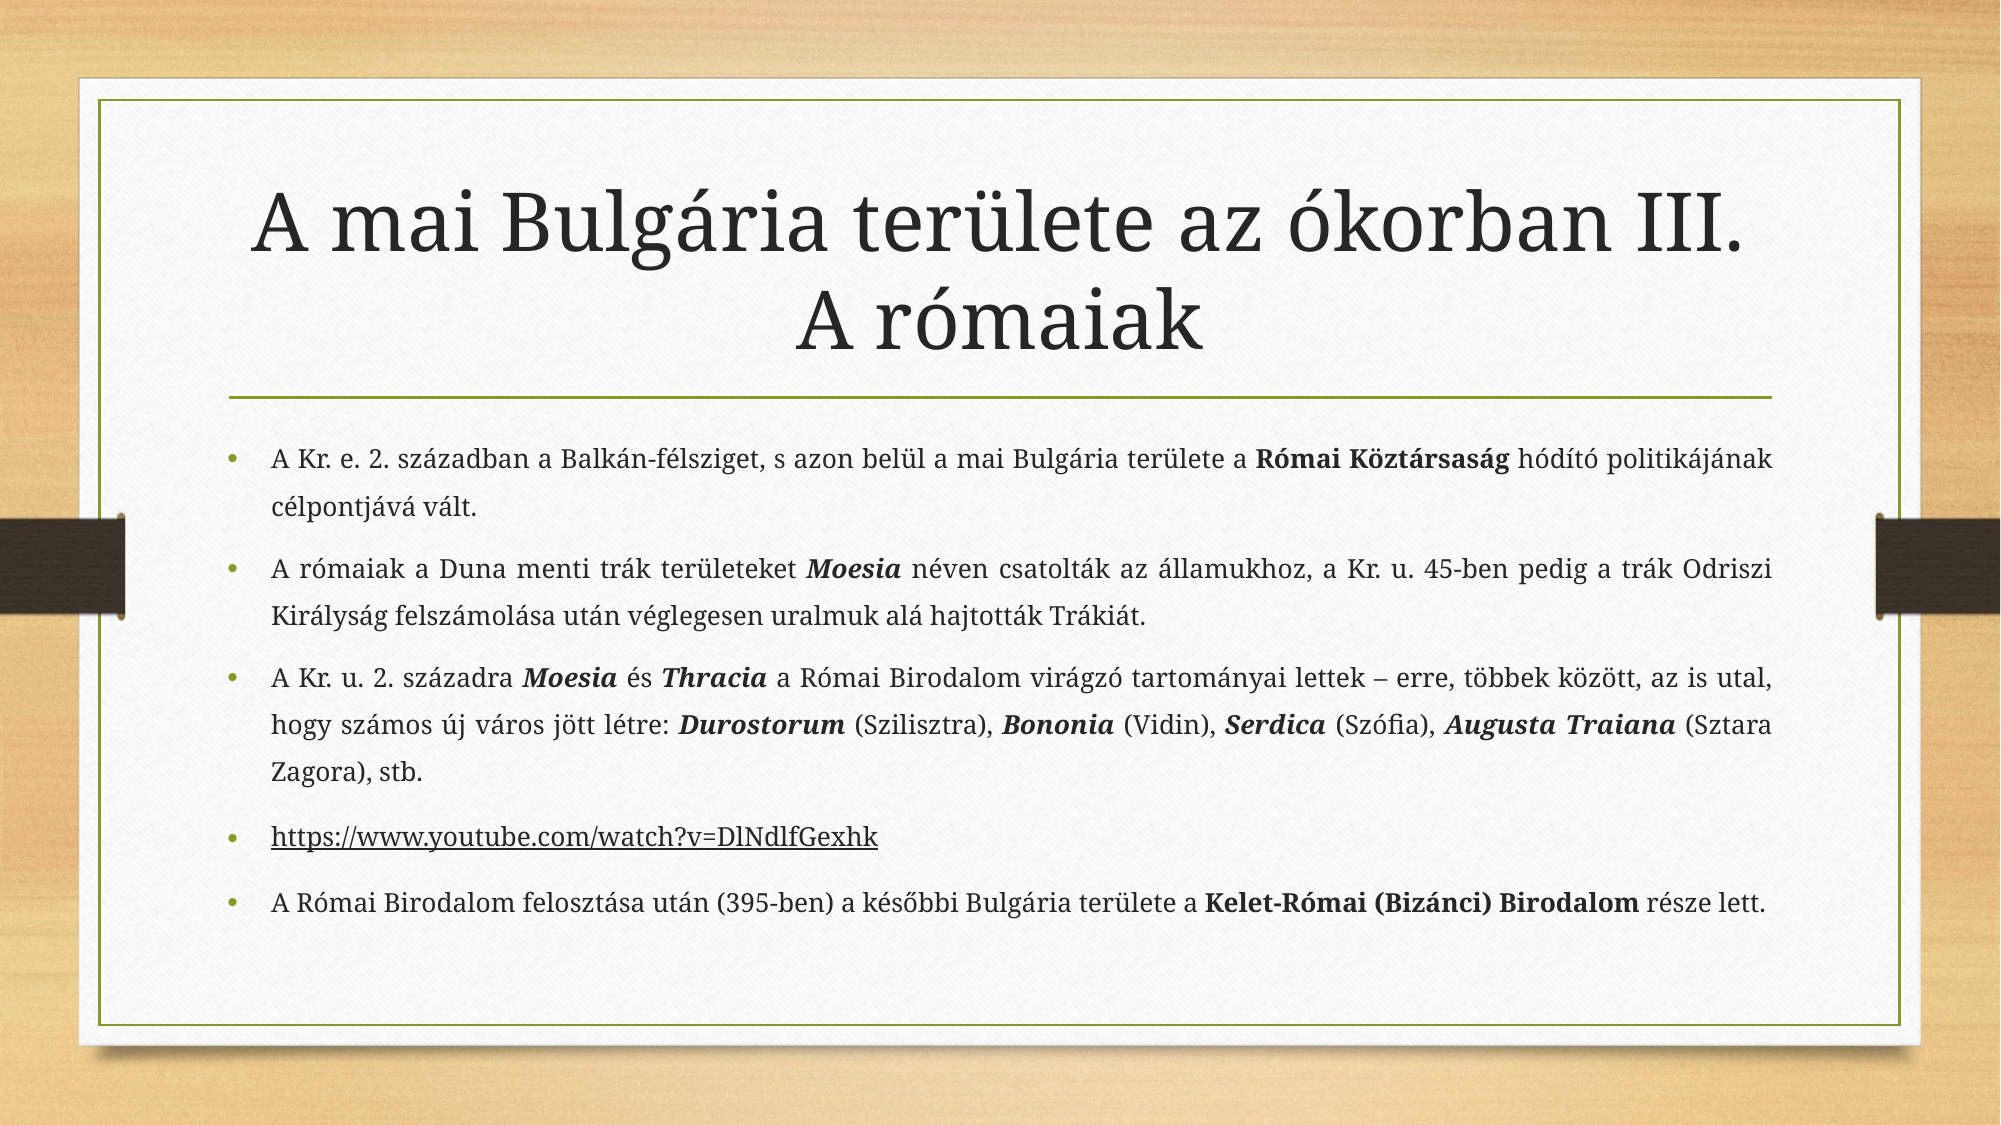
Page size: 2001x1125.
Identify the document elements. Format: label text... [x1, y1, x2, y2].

picture [0, 0, 2001, 1125]
title A mai Bulgária területe az ókorban III. A rómaiak [212, 161, 1788, 375]
list A Kr. e. 2. században a Balkán-félsziget, s azon belül a mai Bulgária területe a Római Köztársaság hódító politikájának célpontjává vált. A rómaiak a Duna menti trák területeket Moesia néven csatolták az államukhoz, a Kr. u. 45-ben pedig a trák Odriszi Királyság felszámolása után véglegesen uralmuk alá hajtották Trákiát. A Kr. u. 2. századra Moesia és Thracia a Római Birodalom virágzó tartományai lettek – erre, többek között, az is utal, hogy számos új város jött létre: Durostorum (Szilisztra), Bononia (Vidin), Serdica (Szófia), Augusta Traiana (Sztara Zagora), stb. https://www.youtube.com/watch?v=DlNdlfGexhk A Római Birodalom felosztása után (395-ben) a későbbi Bulgária területe a Kelet-Római (Bizánci) Birodalom része lett. [212, 419, 1788, 964]
